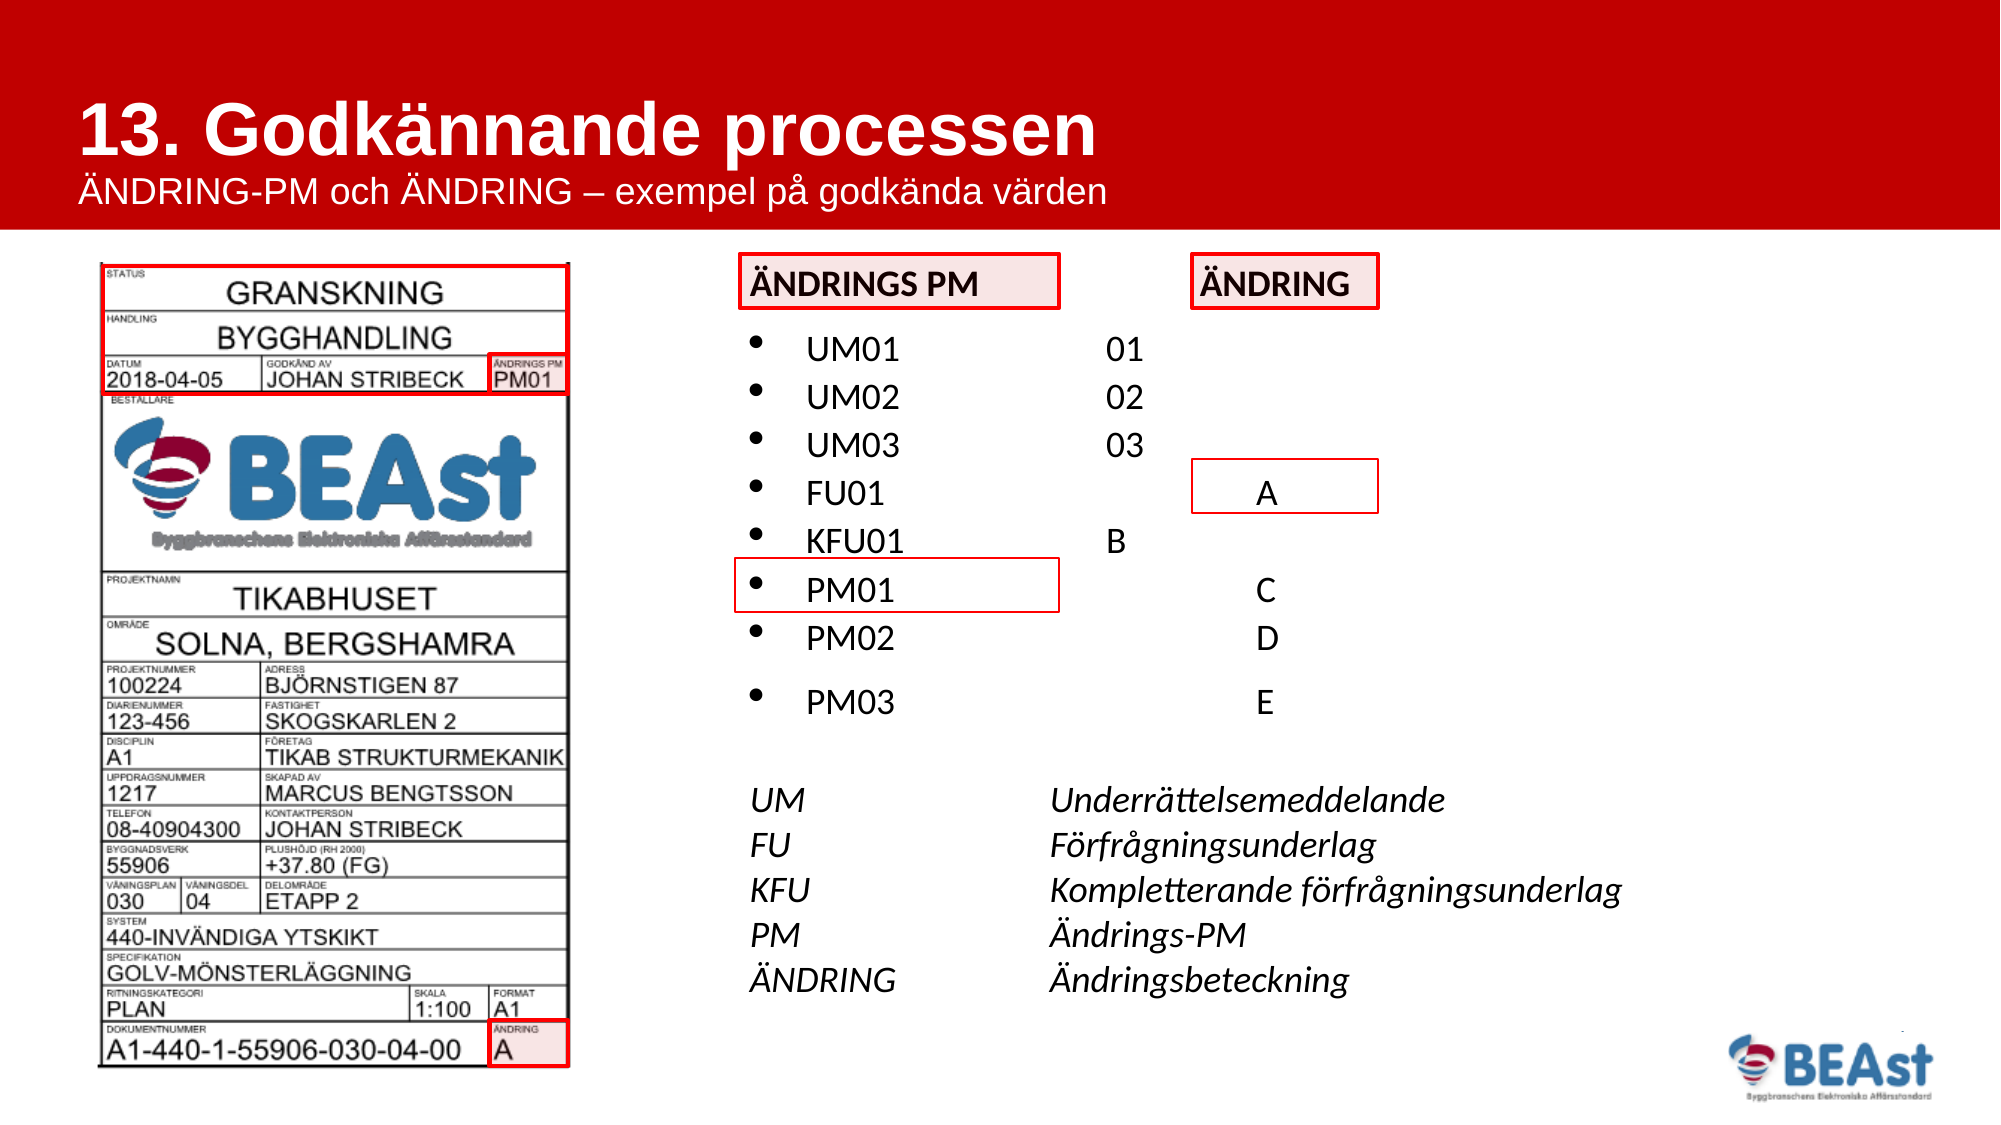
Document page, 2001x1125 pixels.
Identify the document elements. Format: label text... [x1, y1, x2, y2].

text_box [1190, 457, 1380, 516]
text_box UM Underrättelsemeddelande FU Förfrågningsunderlag KFU Kompletterande förfrågningsunderlag PM Ändrings-PM ÄNDRING Ändringsbeteckning [735, 768, 1664, 1008]
text_box [0, 0, 2000, 232]
text_box ÄNDRINGS PM ÄNDRING UM01 01 UM02 02 UM03 03 FU01 A KFU01 B PM01 C PM02 D PM03 E [735, 248, 1559, 768]
picture [97, 261, 575, 1072]
title 13. Godkännande processen ÄNDRING-PM och ÄNDRING – exempel på godkända värden [63, 32, 1932, 213]
picture [1728, 1031, 1935, 1103]
text_box [738, 252, 1061, 310]
text_box [733, 556, 1061, 614]
text_box [1190, 252, 1380, 310]
